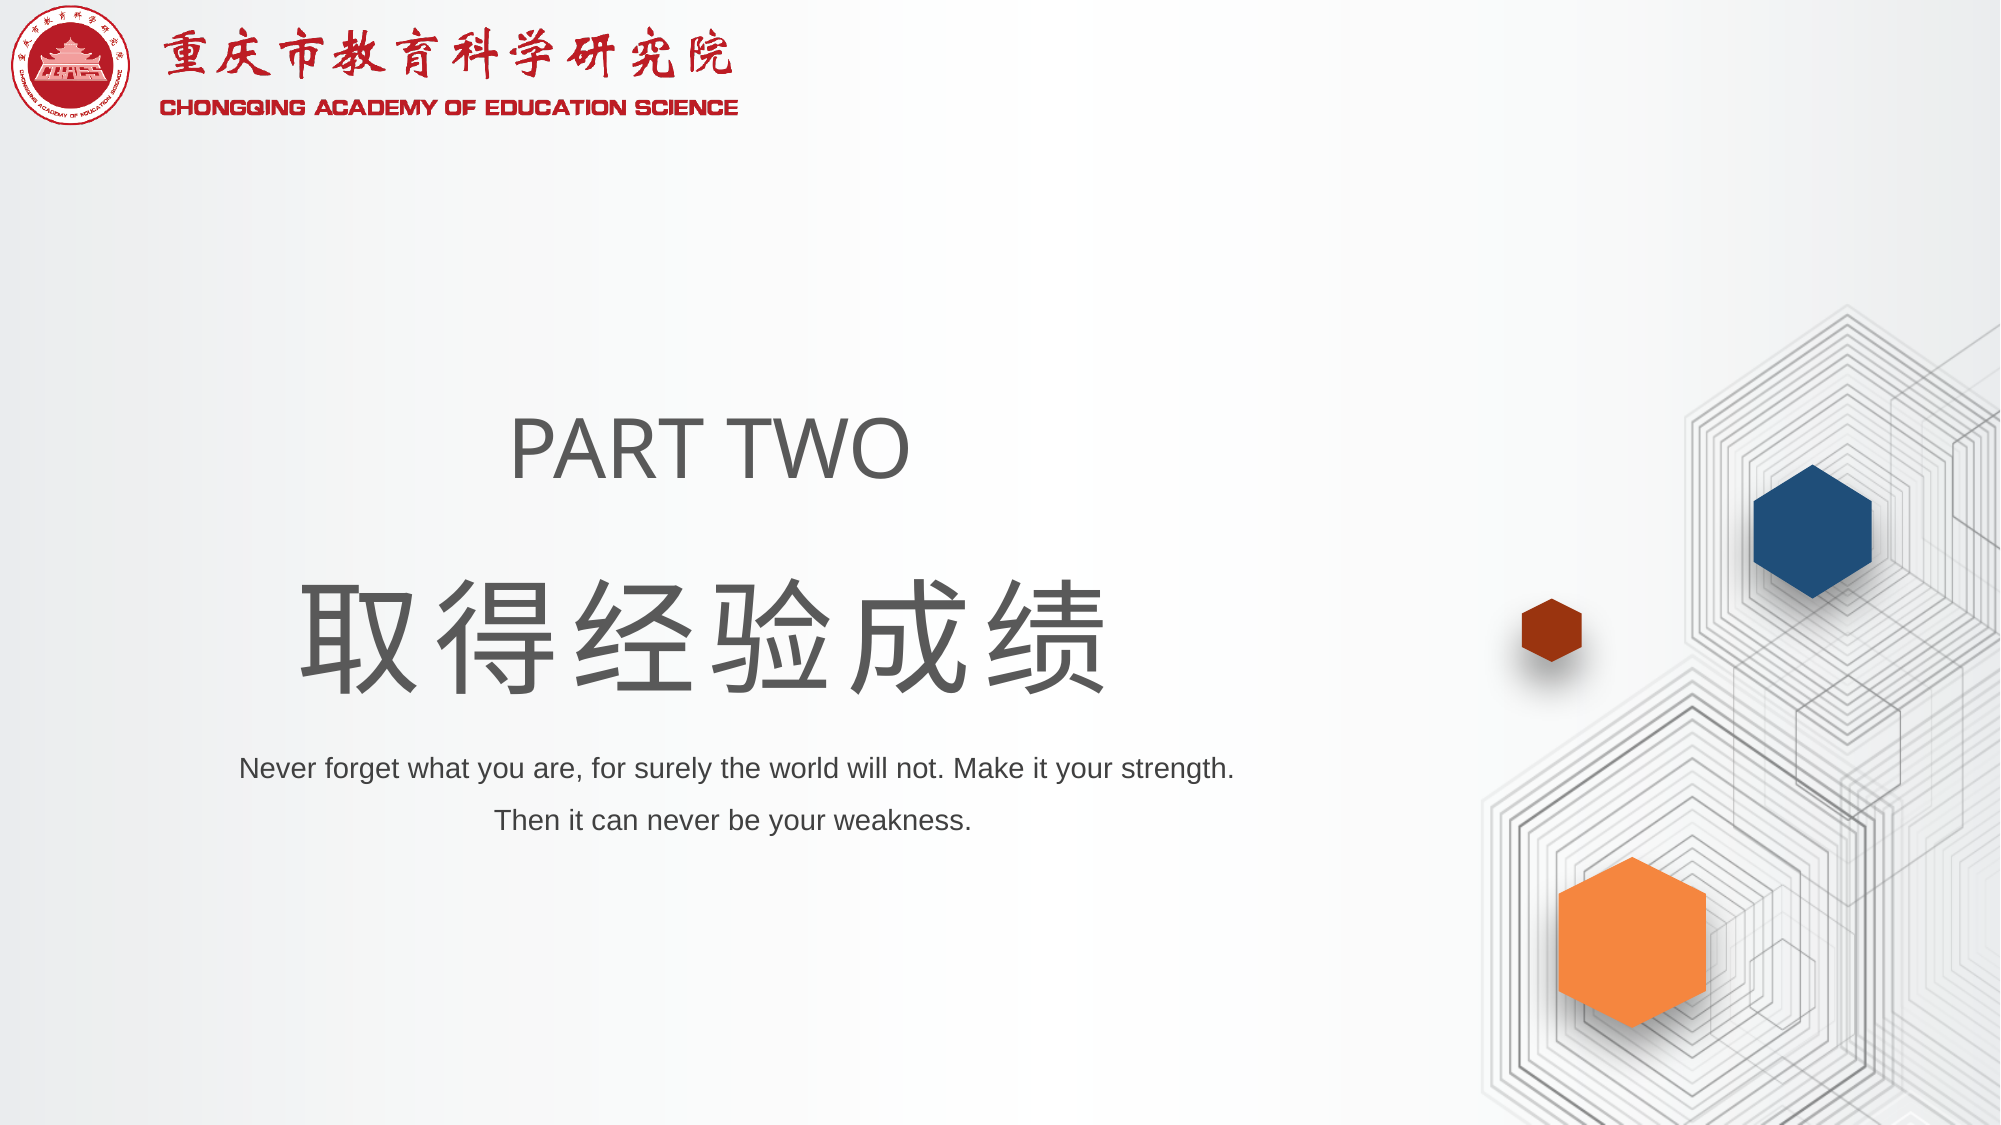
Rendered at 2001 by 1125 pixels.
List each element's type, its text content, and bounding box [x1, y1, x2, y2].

text_box [1520, 597, 1583, 664]
picture [0, 0, 2001, 1125]
text_box [1752, 463, 1873, 600]
text_box Never forget what you are, for surely the world will not. Make it your strength. Then it can never be your weakness. [214, 724, 1261, 844]
text_box PART TWO [492, 399, 930, 505]
text_box [1557, 855, 1707, 1030]
text_box 取得经验成绩 [281, 552, 1125, 718]
